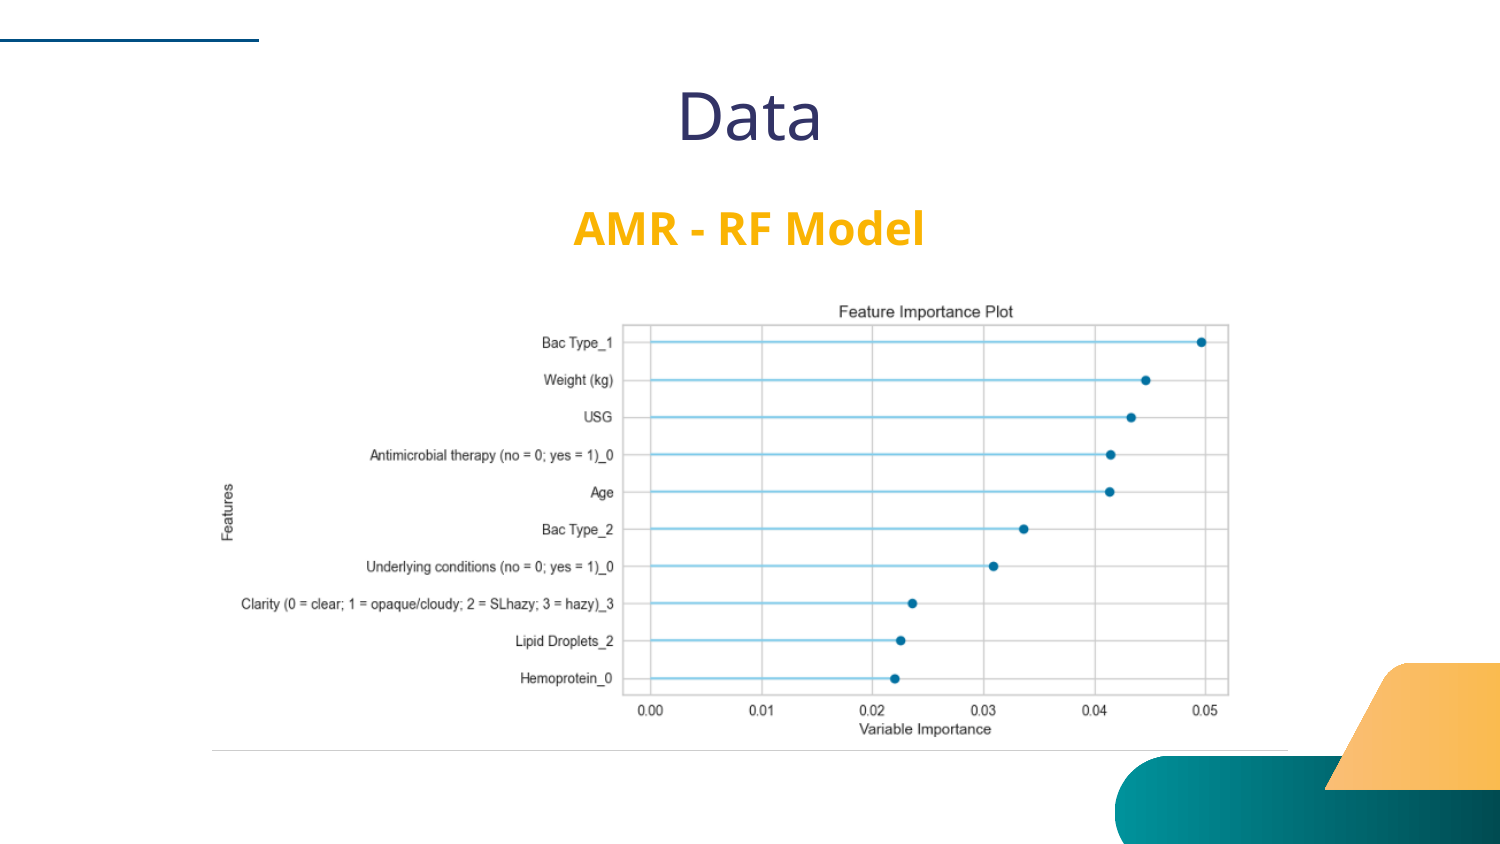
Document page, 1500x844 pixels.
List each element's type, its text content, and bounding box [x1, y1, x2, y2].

text_box AMR - RF Model [62, 176, 1437, 279]
title Data [117, 58, 1383, 153]
picture [212, 293, 1288, 752]
